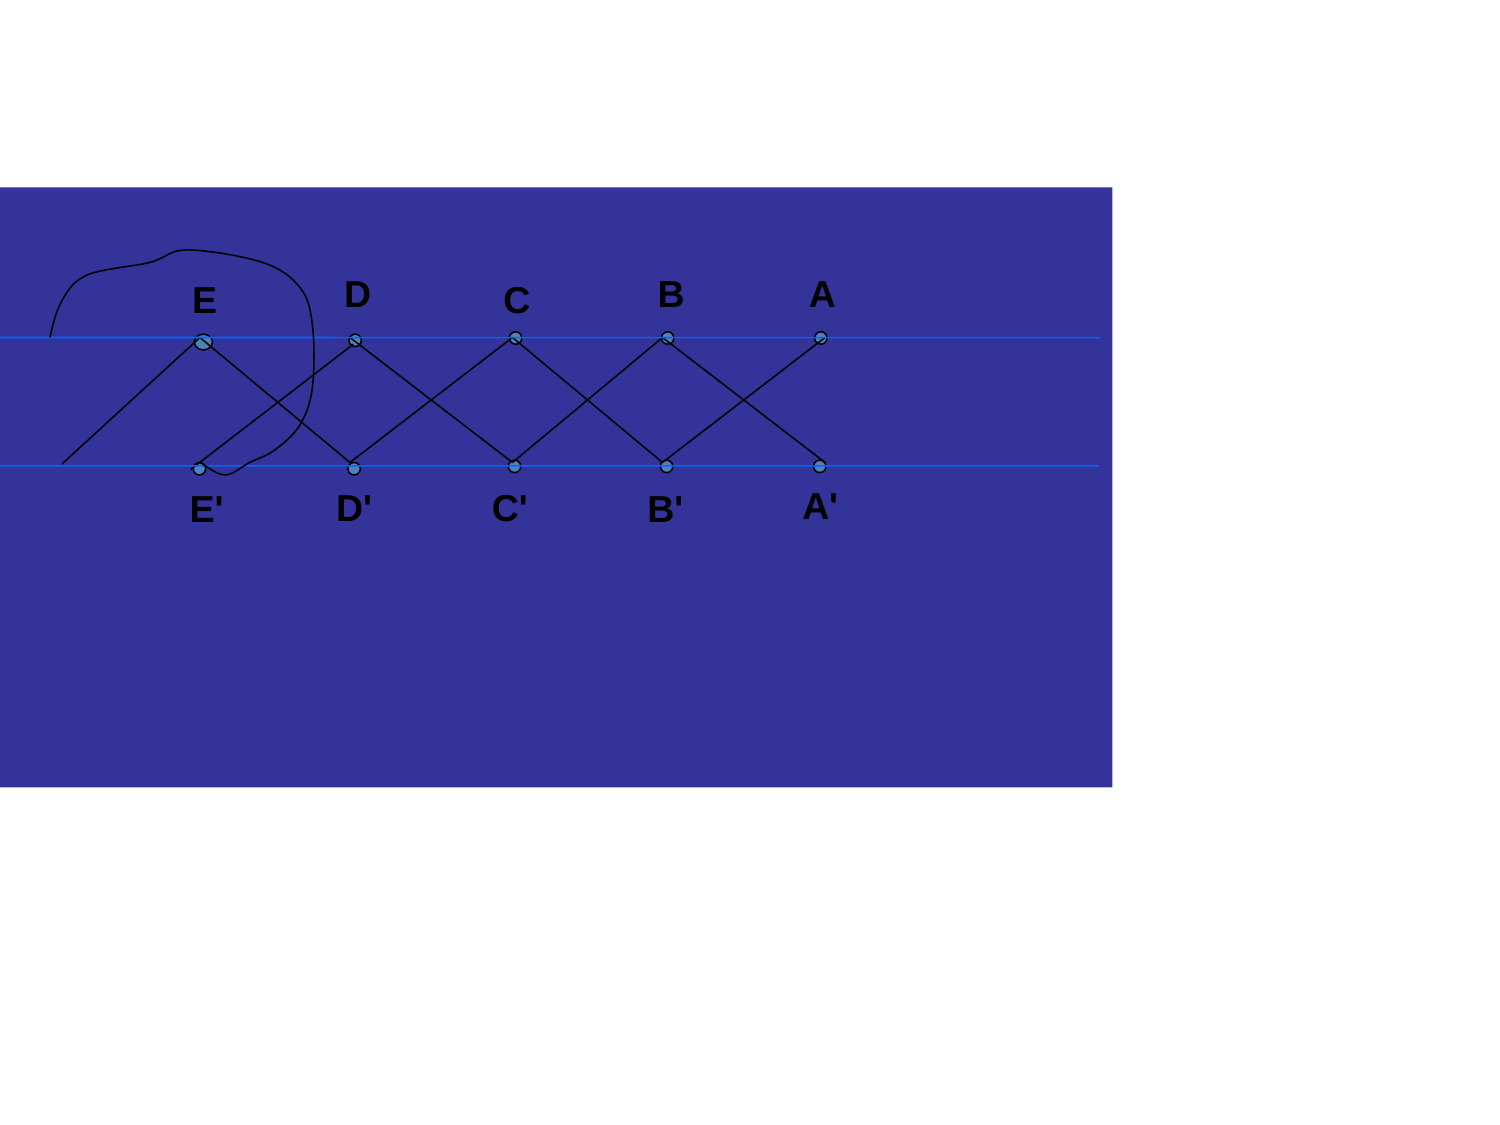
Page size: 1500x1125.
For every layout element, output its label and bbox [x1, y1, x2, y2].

text_box [0, 187, 1113, 788]
